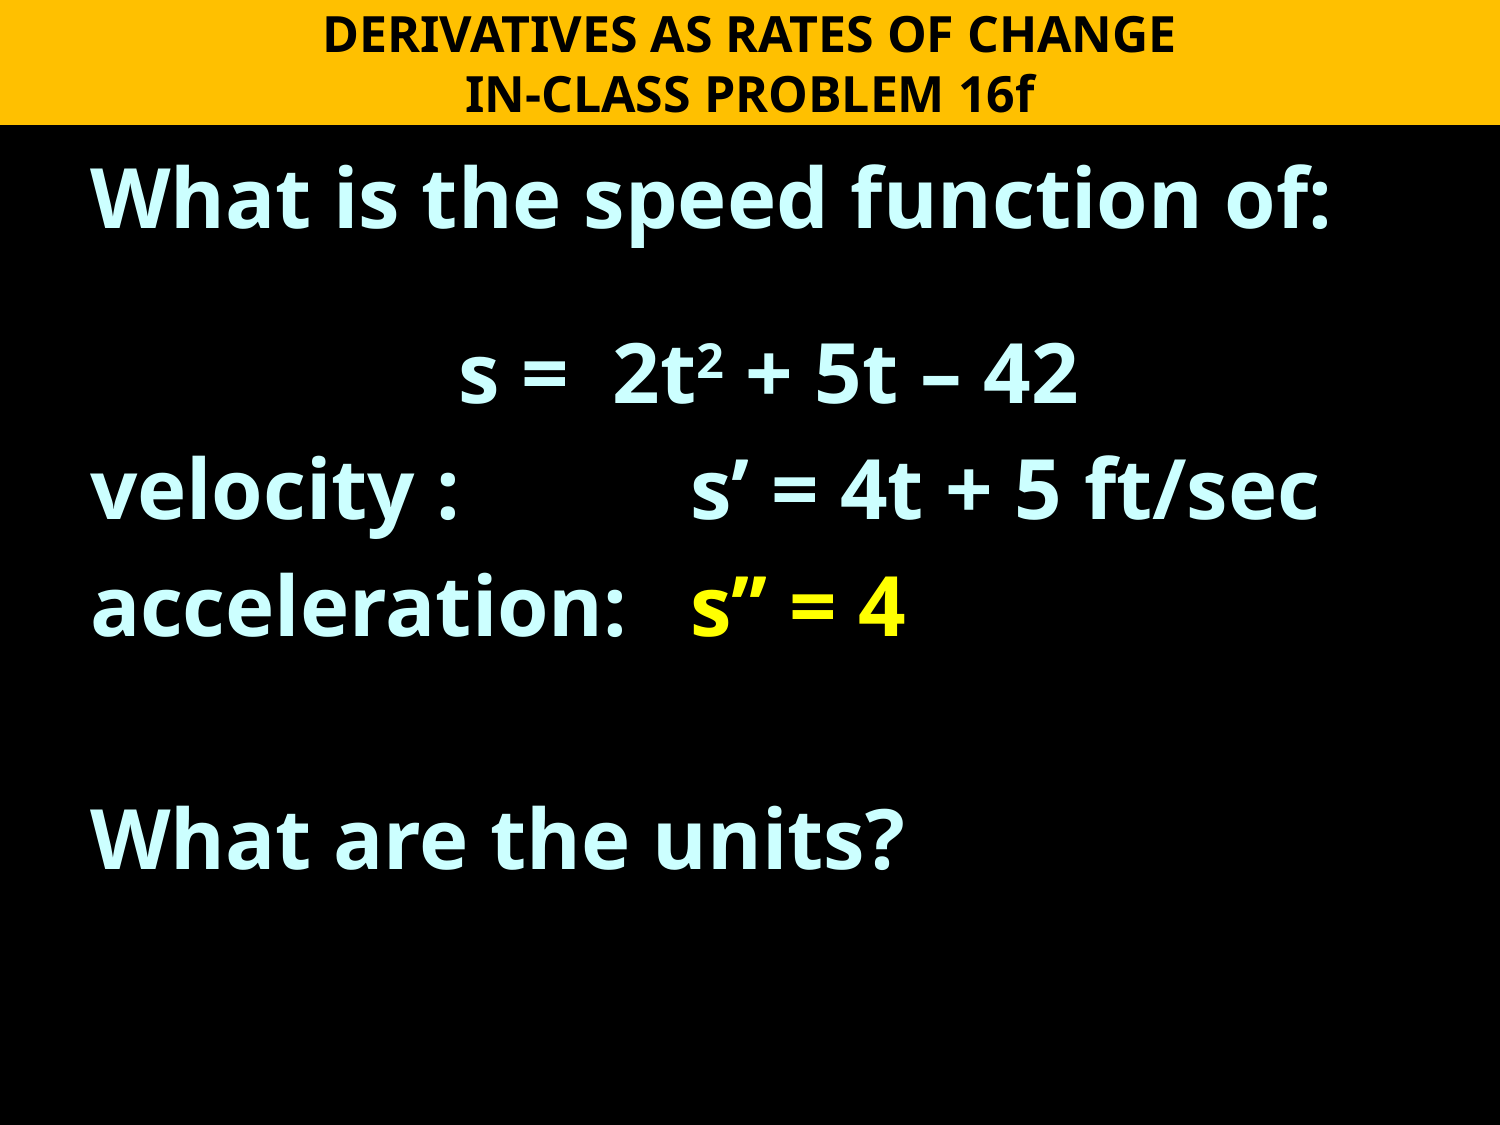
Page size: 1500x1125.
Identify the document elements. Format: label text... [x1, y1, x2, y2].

list What is the speed function of: s = 2t2 + 5t – 42 velocity : s’ = 4t + 5 ft/sec acceleration: s’’ = 4 What are the units? [75, 137, 1463, 1063]
text_box DERIVATIVES AS RATES OF CHANGE IN-CLASS PROBLEM 16f [0, 0, 1500, 125]
